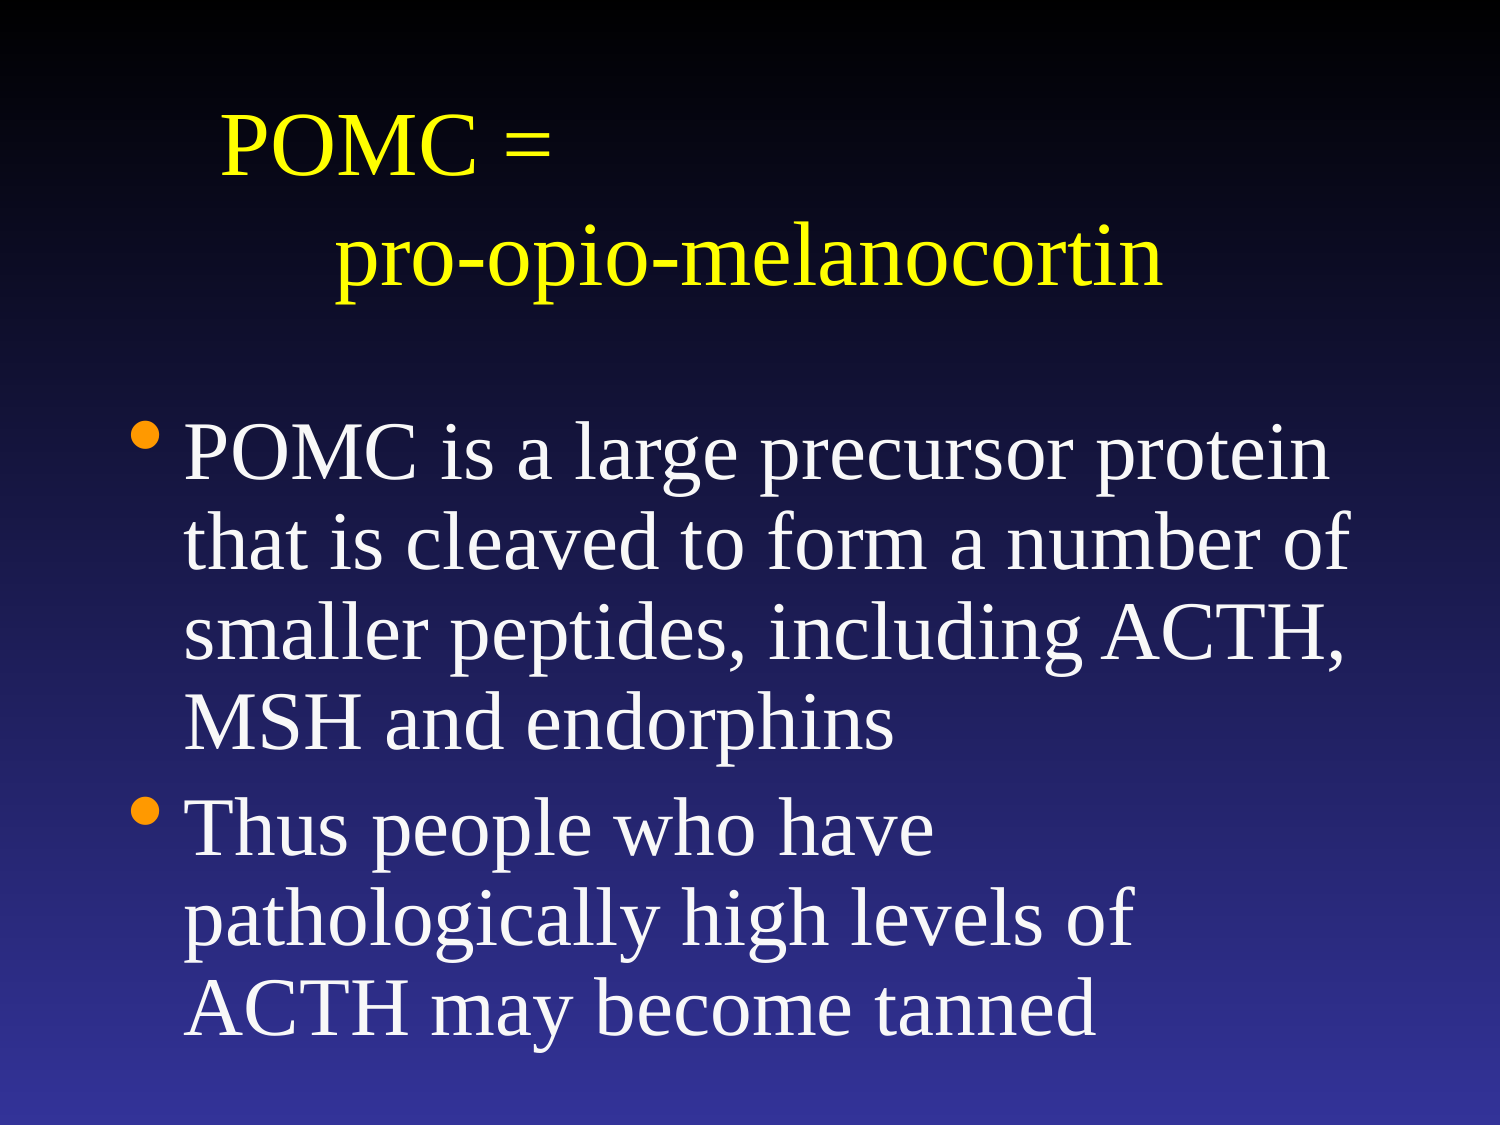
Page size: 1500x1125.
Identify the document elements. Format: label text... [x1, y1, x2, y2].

title POMC = pro-opio-melanocortin [112, 99, 1388, 288]
list POMC is a large precursor protein that is cleaved to form a number of smaller peptides, including ACTH, MSH and endorphins Thus people who have pathologically high levels of ACTH may become tanned [112, 399, 1388, 1076]
